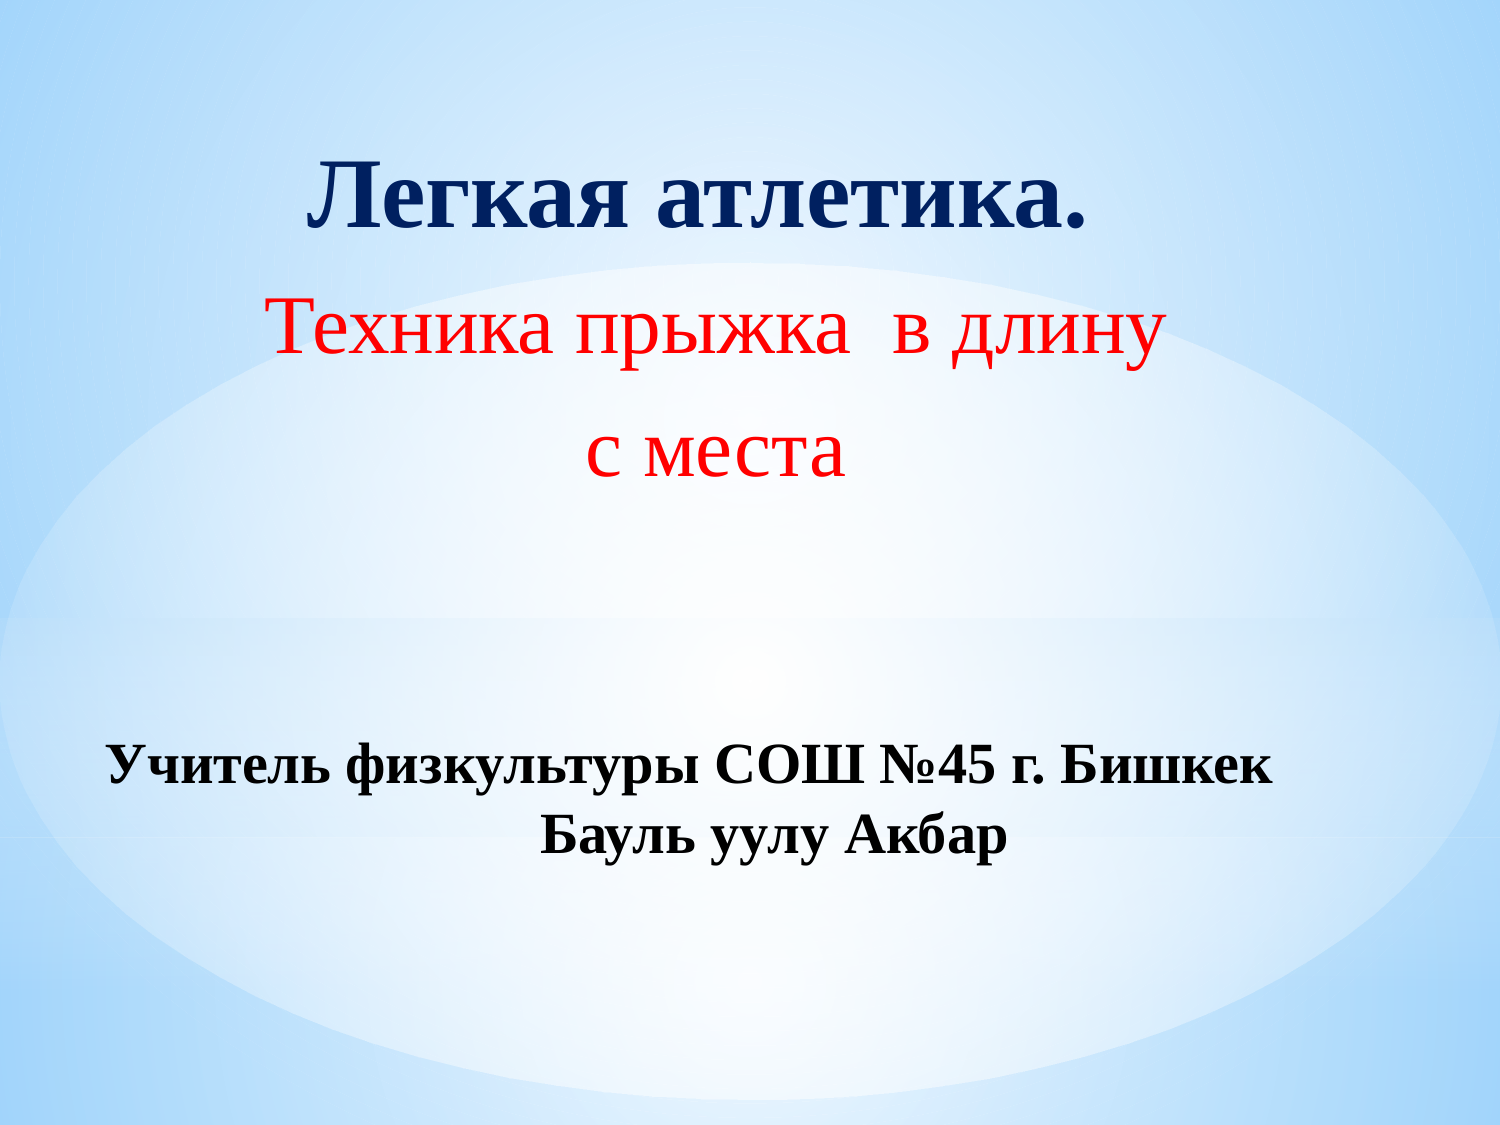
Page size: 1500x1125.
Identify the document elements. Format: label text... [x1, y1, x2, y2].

title Учитель физкультуры СОШ №45 г. Бишкек Бауль уулу Акбар [75, 717, 1363, 905]
list Легкая атлетика. Техника прыжка в длину с места [187, 120, 1238, 691]
